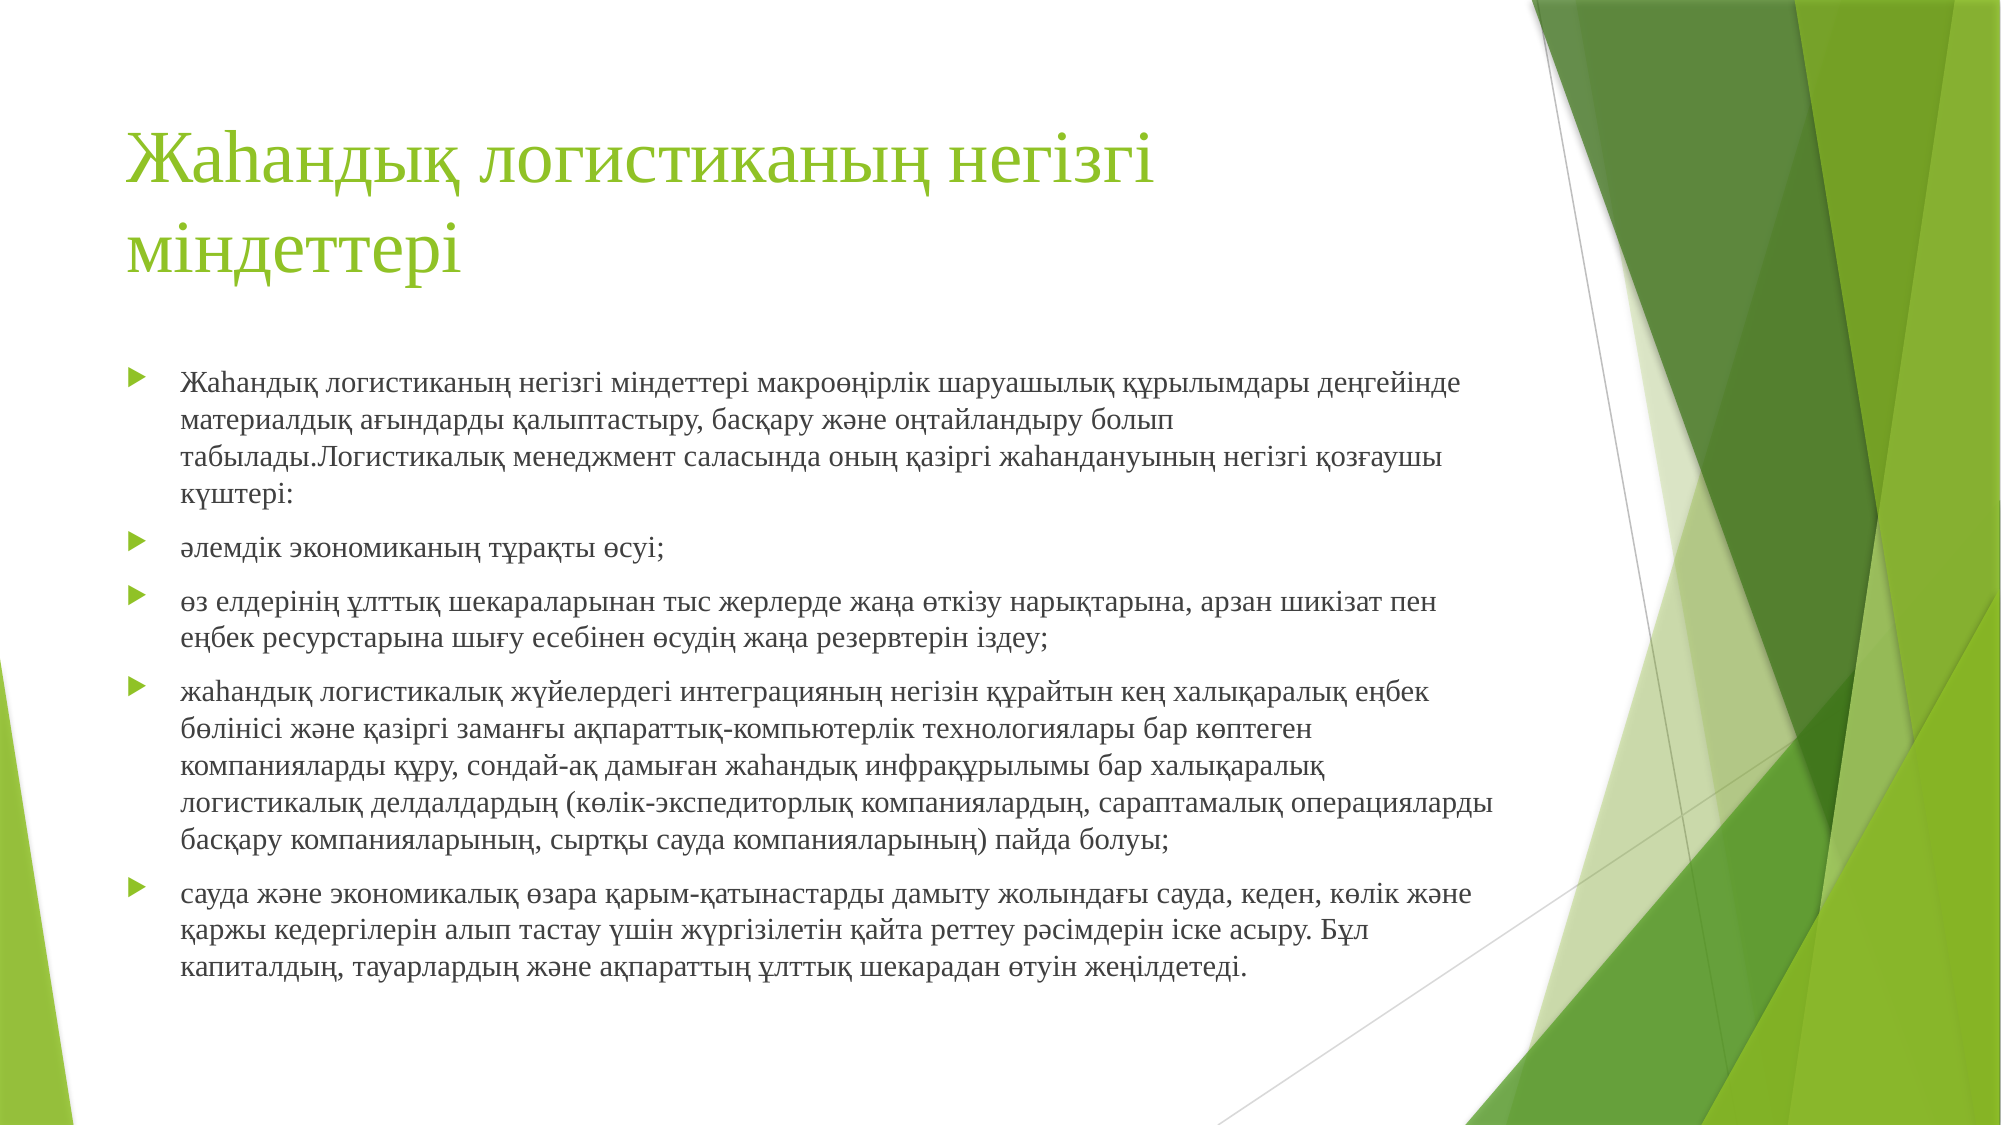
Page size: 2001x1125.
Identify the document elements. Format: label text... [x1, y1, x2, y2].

list Жаһандық логистиканың негізгі міндеттері макроөңірлік шаруашылық құрылымдары деңгейінде материалдық ағындарды қалыптастыру, басқару және оңтайландыру болып табылады.Логистикалық менеджмент саласында оның қазіргі жаһандануының негізгі қозғаушы күштері: әлемдік экономиканың тұрақты өсуі; өз елдерінің ұлттық шекараларынан тыс жерлерде жаңа өткізу нарықтарына, арзан шикізат пен еңбек ресурстарына шығу есебінен өсудің жаңа резервтерін іздеу; жаһандық логистикалық жүйелердегі интеграцияның негізін құрайтын кең халықаралық еңбек бөлінісі және қазіргі заманғы ақпараттық-компьютерлік технологиялары бар көптеген компанияларды құру, сондай-ақ дамыған жаһандық инфрақұрылымы бар халықаралық логистикалық делдалдардың (көлік-экспедиторлық компаниялардың, сараптамалық операцияларды басқару компанияларының, сыртқы сауда компанияларының) пайда болуы; сауда және экономикалық өзара қарым-қатынастарды дамыту жолындағы сауда, кеден, көлік және қаржы кедергілерін алып тастау үшін жүргізілетін қайта реттеу рәсімдерін іске асыру. Бұл капиталдың, тауарлардың және ақпараттың ұлттық шекарадан өтуін жеңілдетеді. [111, 354, 1522, 992]
title Жаһандық логистиканың негізгі міндеттері [111, 99, 1522, 317]
